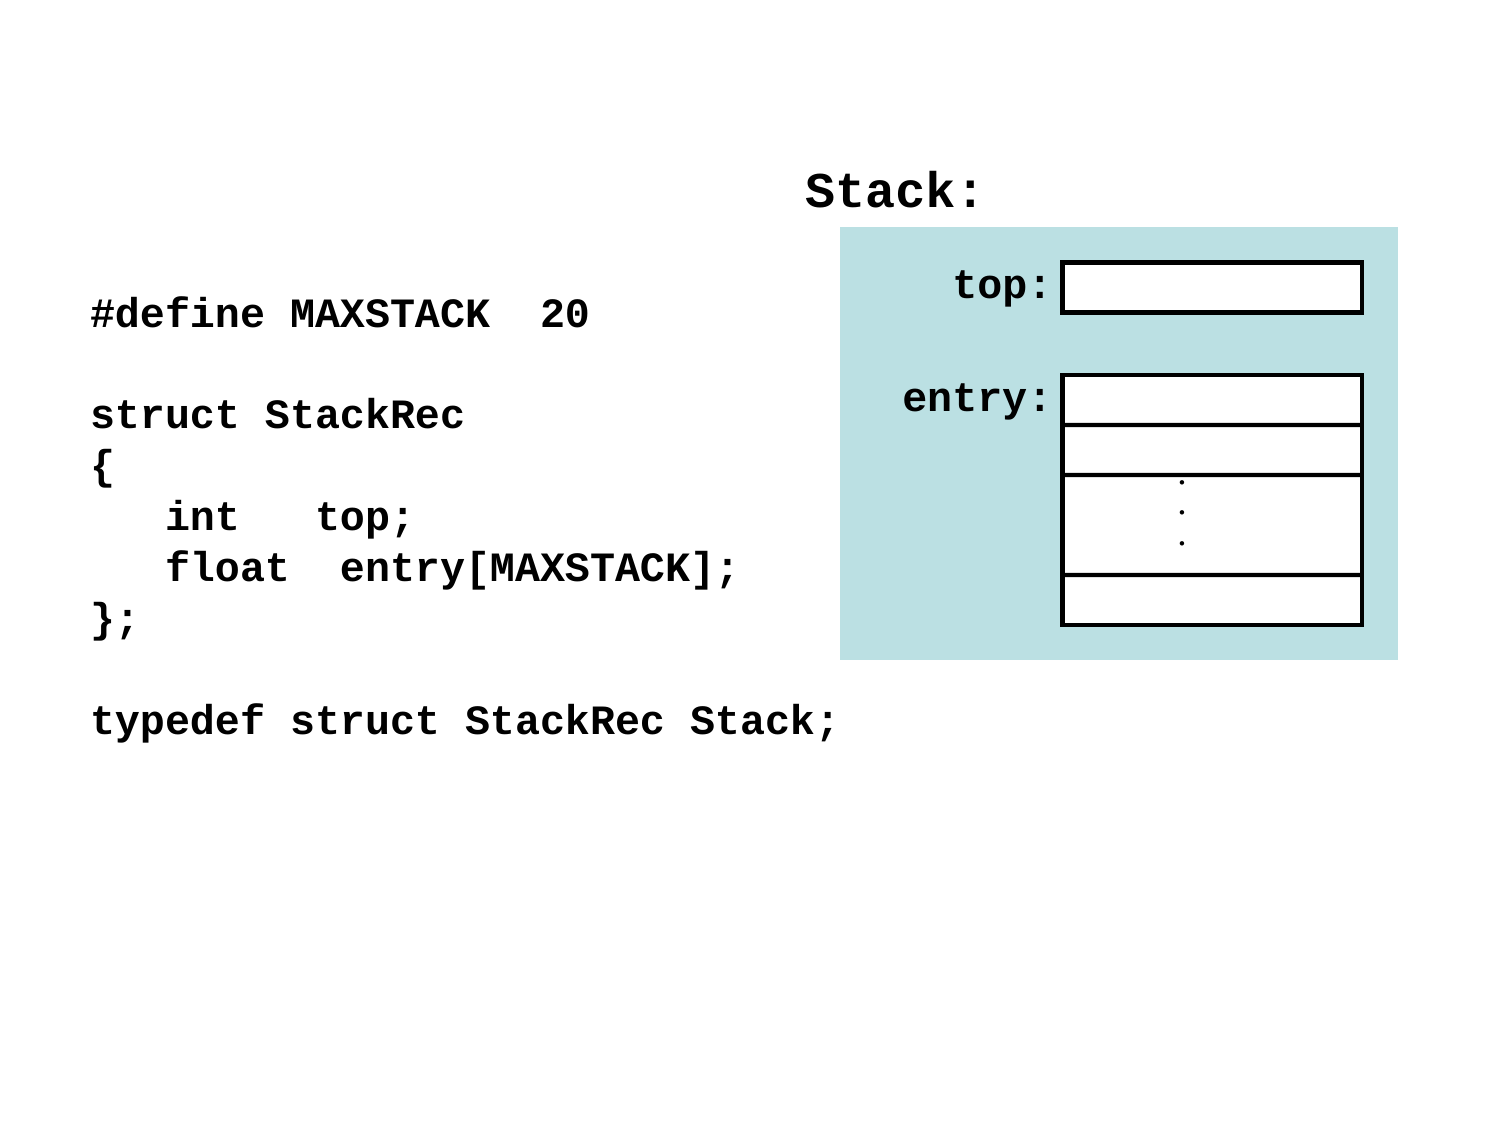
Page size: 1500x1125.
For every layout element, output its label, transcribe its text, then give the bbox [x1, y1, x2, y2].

text_box . . . [1162, 462, 1225, 557]
text_box #define MAXSTACK 20 struct StackRec { int top; float entry[MAXSTACK]; }; typedef struct StackRec Stack; [74, 224, 888, 748]
text_box top: [937, 249, 1075, 315]
text_box [837, 224, 1400, 663]
text_box Stack: [787, 149, 1000, 225]
text_box [1075, 262, 1363, 313]
text_box [1062, 375, 1363, 625]
text_box entry: [887, 362, 1075, 428]
